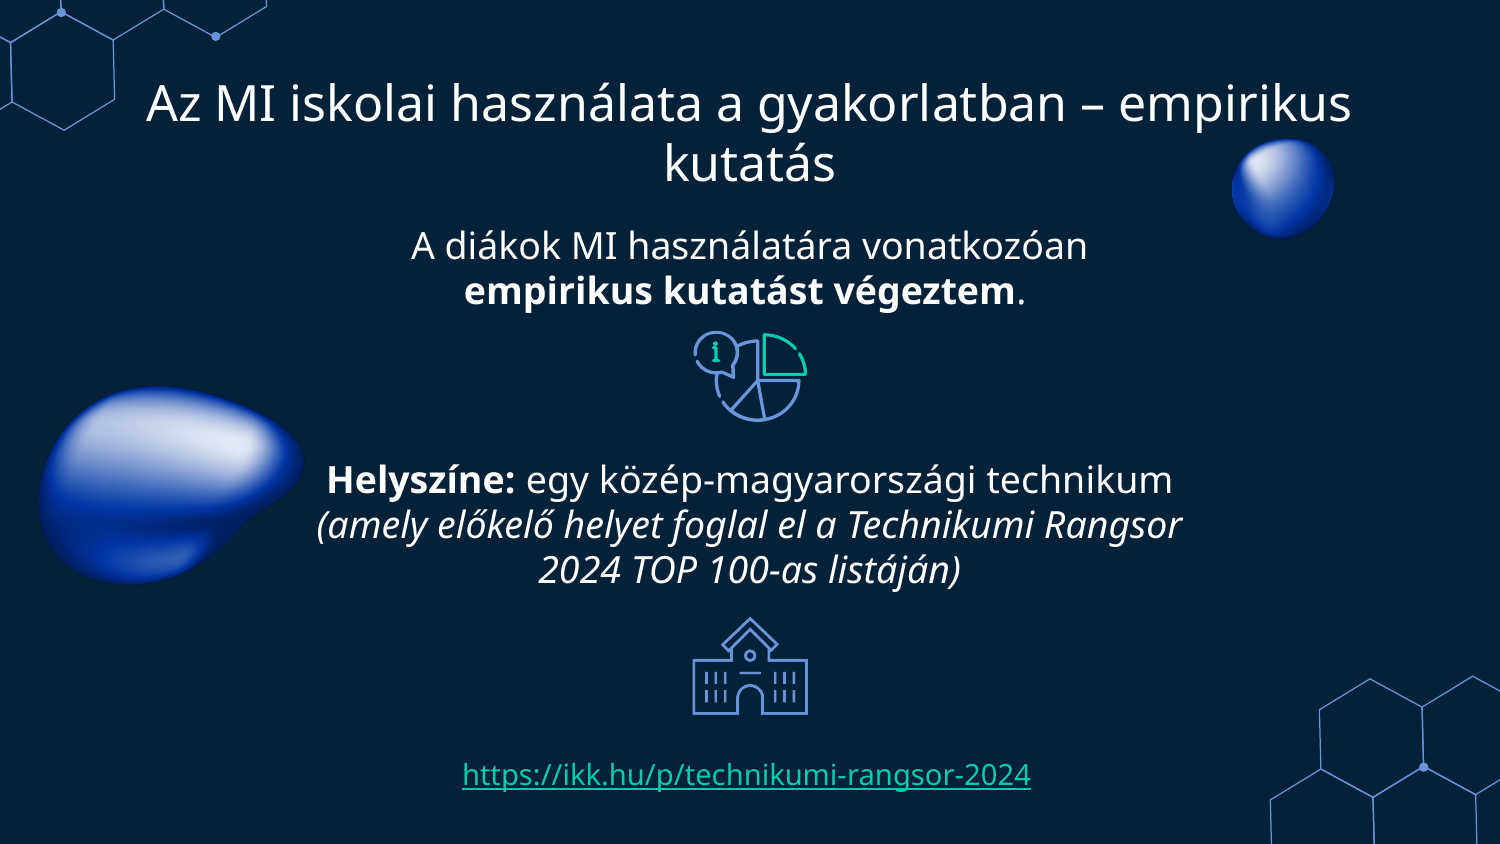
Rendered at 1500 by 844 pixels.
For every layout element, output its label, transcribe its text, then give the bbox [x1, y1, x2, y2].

subtitle https://ikk.hu/p/technikumi-rangsor-2024 [388, 741, 1106, 821]
subtitle Helyszíne: egy közép-magyarországi technikum (amely előkelő helyet foglal el a Technikumi Rangsor 2024 TOP 100-as listáján) [299, 440, 1211, 520]
title Az MI iskolai használata a gyakorlatban – empirikus kutatás [88, 56, 1412, 151]
picture [1218, 136, 1351, 252]
picture [674, 589, 826, 741]
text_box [692, 330, 808, 423]
subtitle A diákok MI használatára vonatkozóan empirikus kutatást végeztem. [362, 206, 1138, 287]
picture [6, 340, 325, 642]
